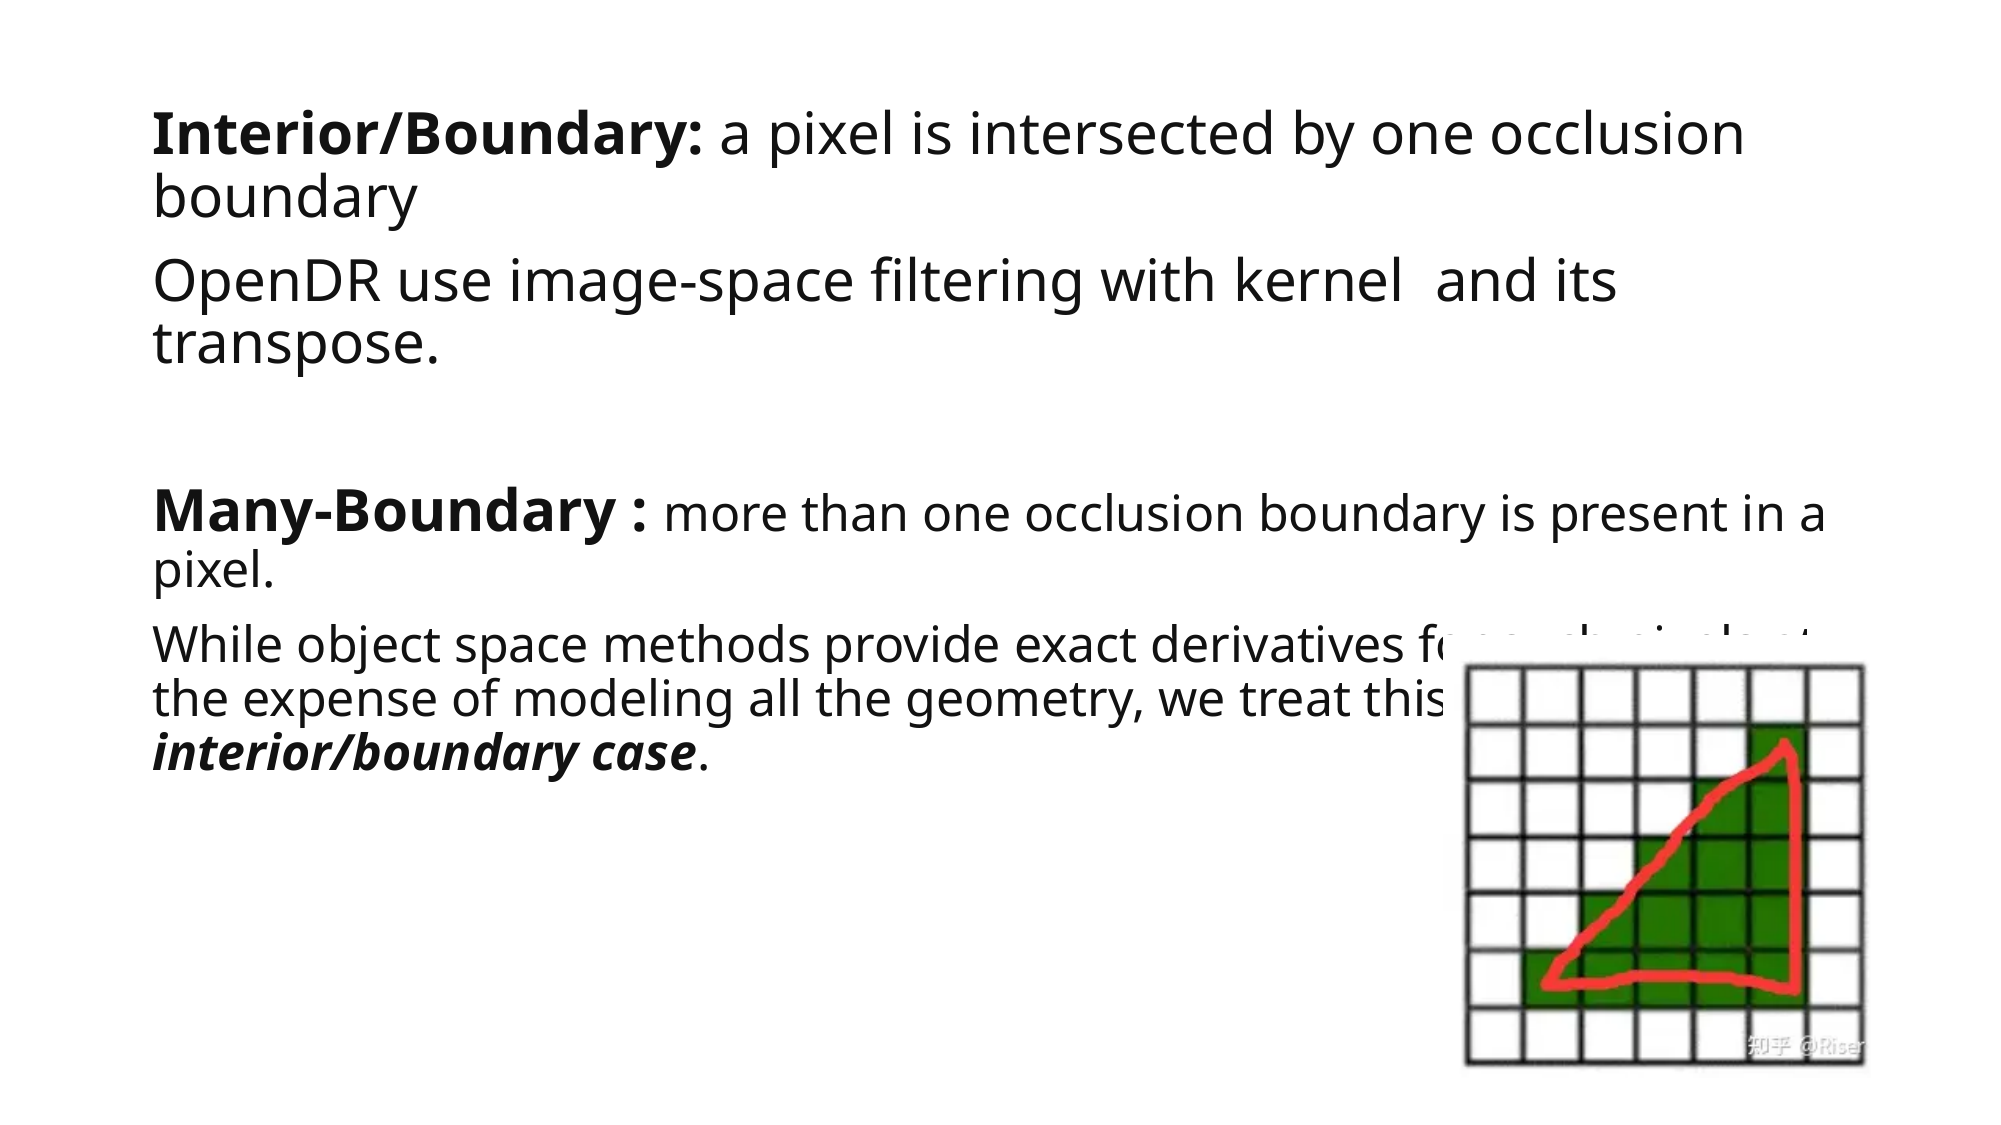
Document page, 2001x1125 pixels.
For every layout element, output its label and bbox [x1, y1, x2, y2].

picture [1443, 635, 1885, 1078]
